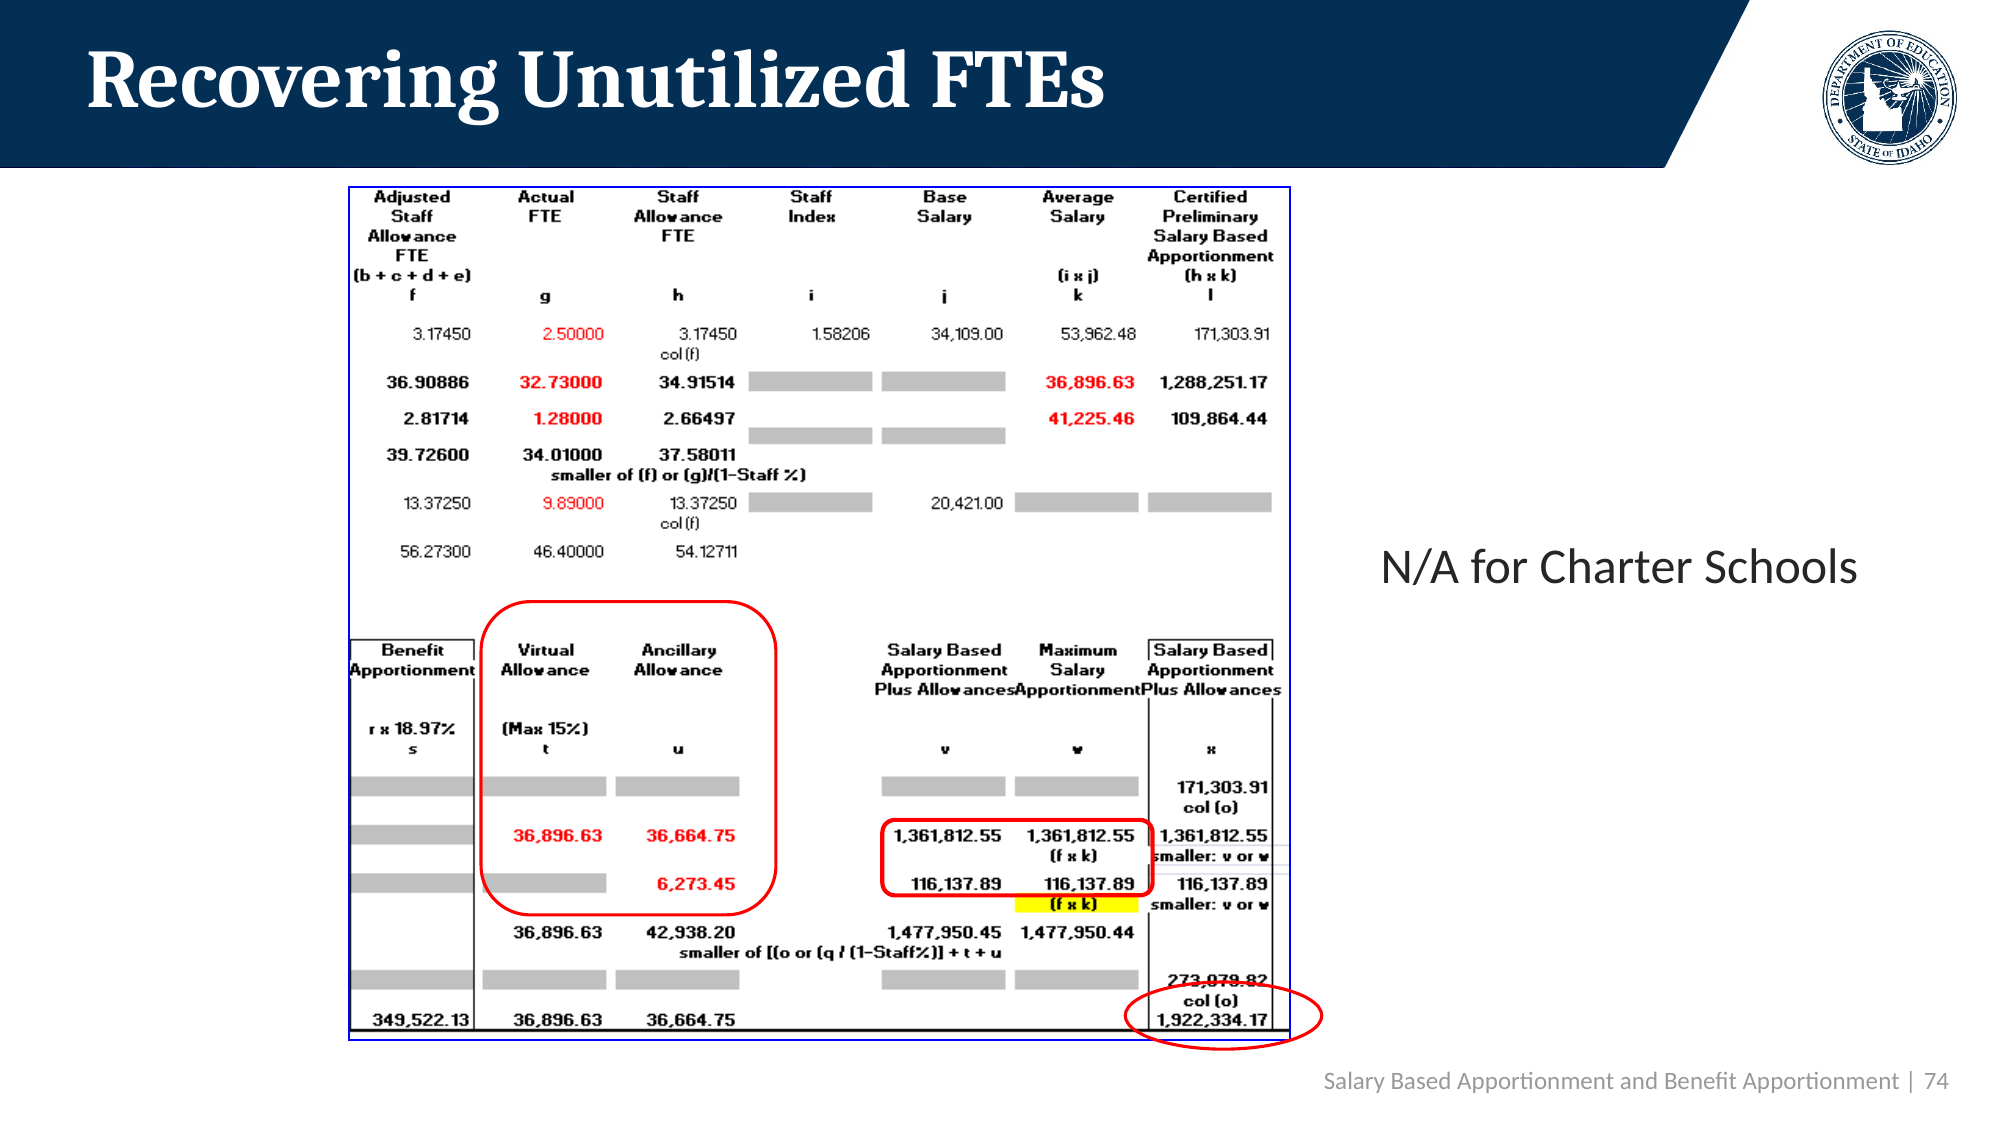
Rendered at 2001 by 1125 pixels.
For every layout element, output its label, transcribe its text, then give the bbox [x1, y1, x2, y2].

title Recovering Unutilized FTEs [71, 0, 1797, 163]
slide_number Salary Based Apportionment and Benefit Apportionment | 74 [1301, 1049, 1965, 1109]
picture [1665, 0, 1965, 173]
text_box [349, 187, 1322, 1050]
text_box N/A for Charter Schools [1365, 525, 1891, 601]
